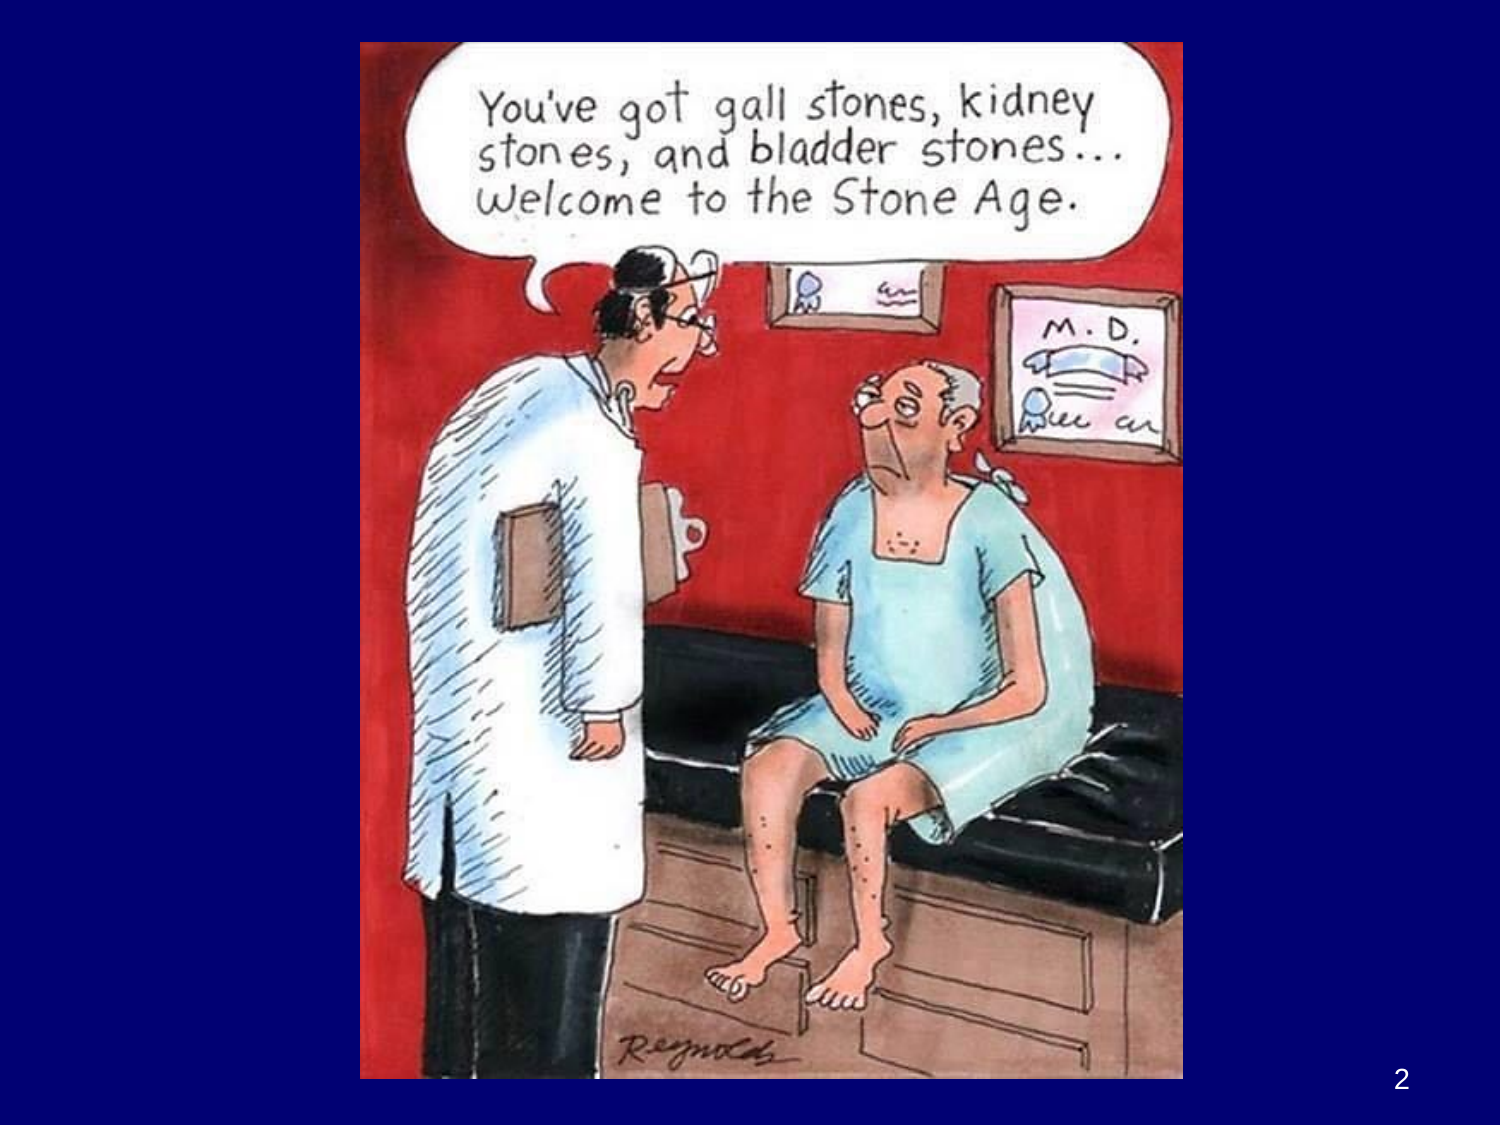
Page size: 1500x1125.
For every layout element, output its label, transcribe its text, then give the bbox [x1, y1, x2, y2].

picture [359, 42, 1183, 1079]
slide_number 2 [1074, 1024, 1426, 1103]
